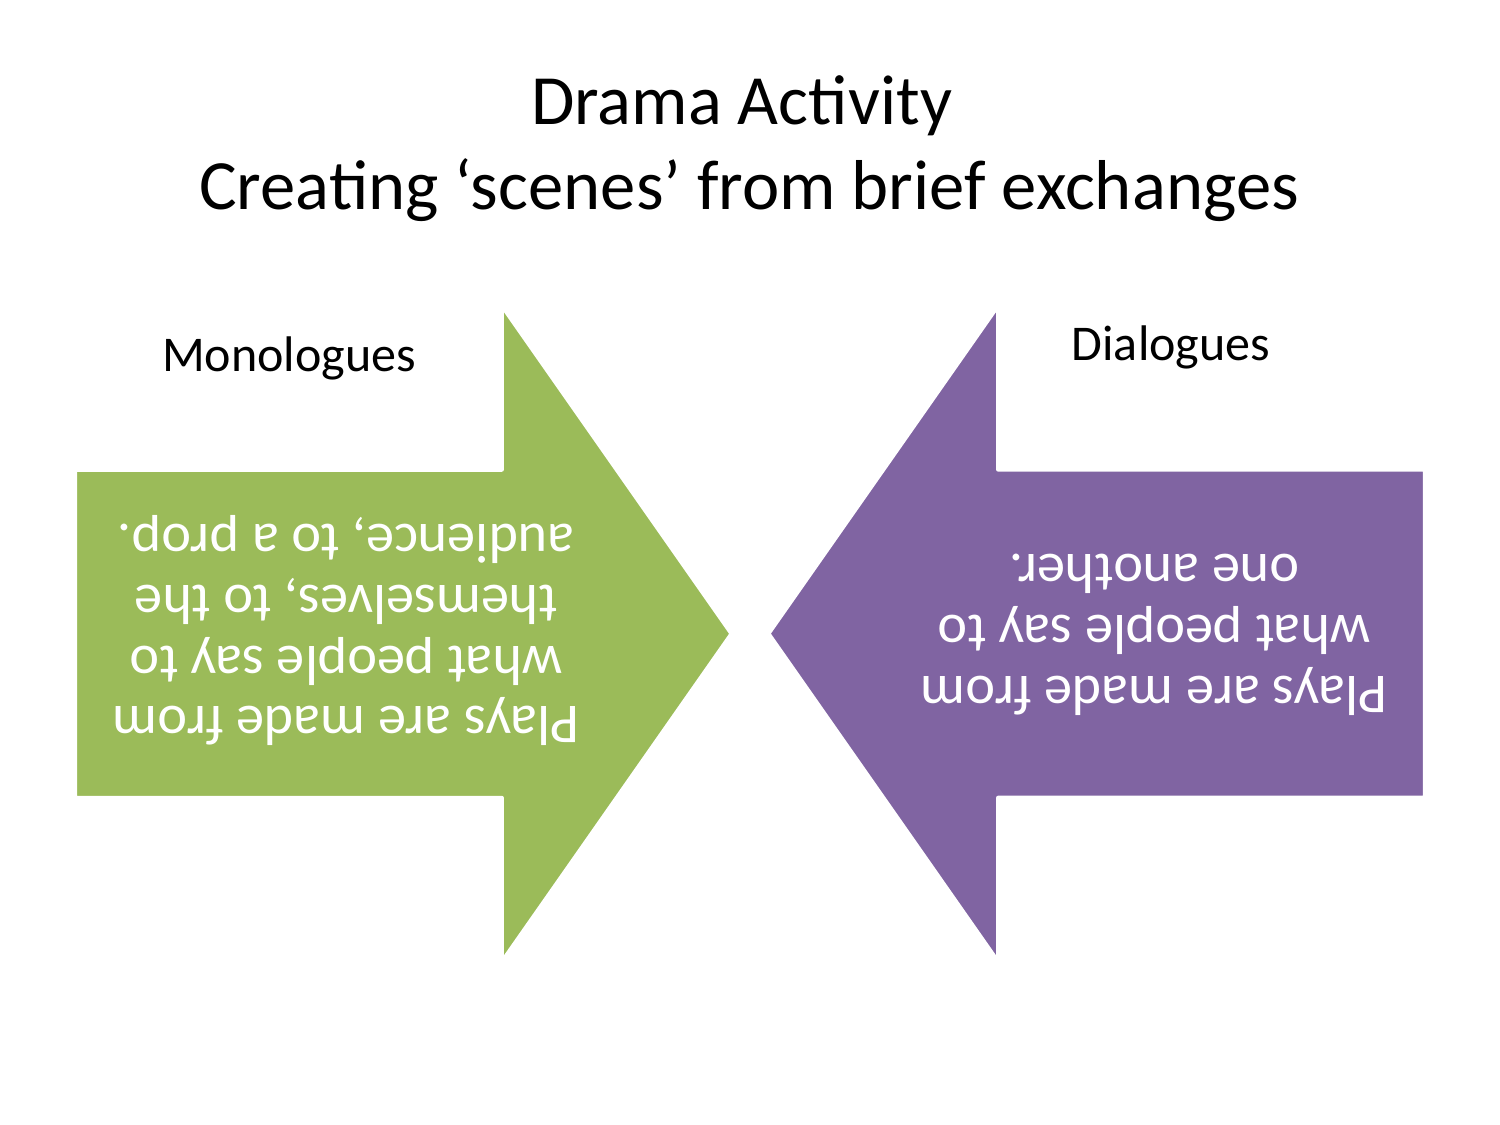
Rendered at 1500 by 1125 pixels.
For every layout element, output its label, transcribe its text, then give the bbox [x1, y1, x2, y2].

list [74, 262, 1426, 1006]
title Drama Activity Creating ‘scenes’ from brief exchanges [75, 45, 1425, 233]
